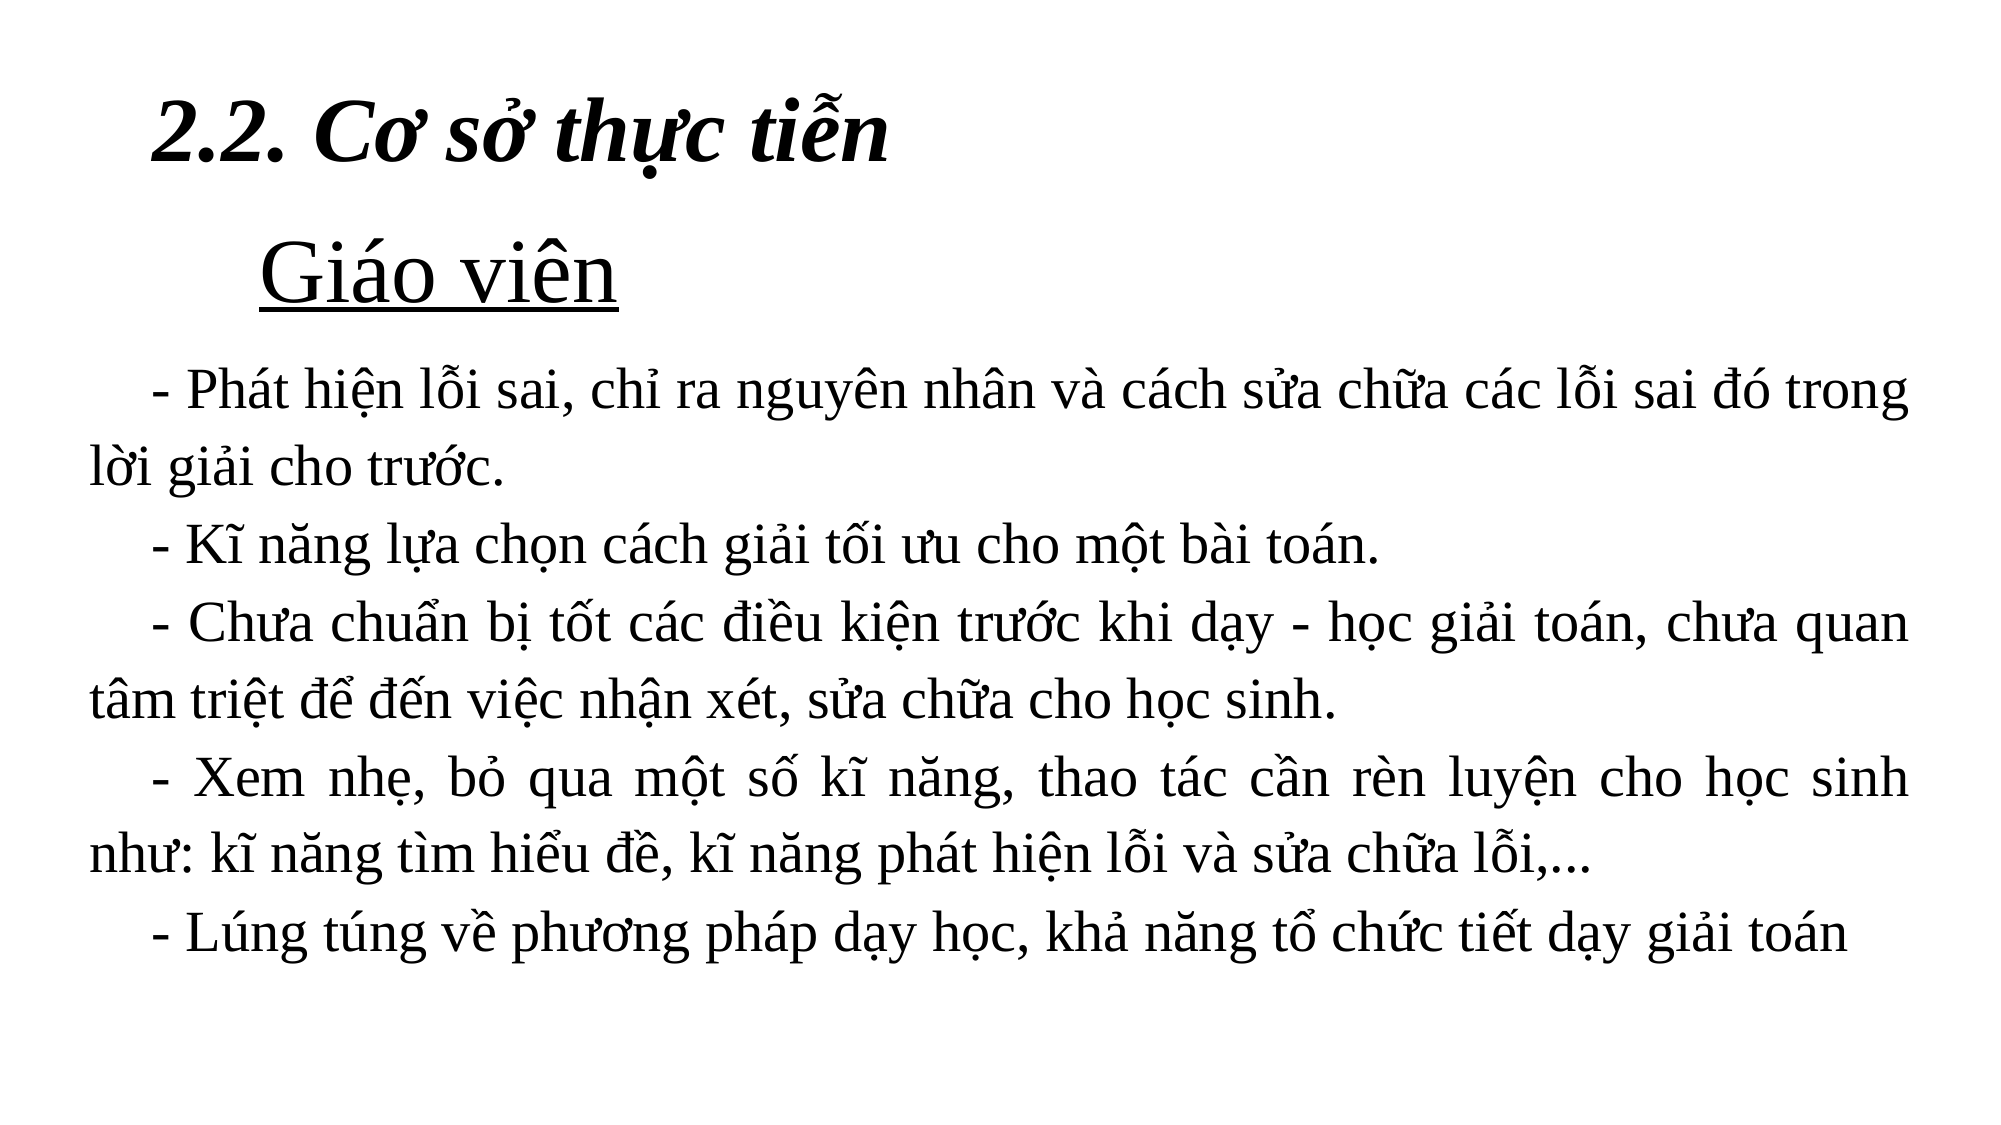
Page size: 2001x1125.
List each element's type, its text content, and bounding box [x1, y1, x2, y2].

text_box Giáo viên [244, 203, 1087, 328]
text_box - Phát hiện lỗi sai, chỉ ra nguyên nhân và cách sửa chữa các lỗi sai đó trong lời giải cho trước. - Kĩ năng lựa chọn cách giải tối ưu cho một bài toán. - Chưa chuẩn bị tốt các điều kiện trước khi dạy - học giải toán, chưa quan tâm triệt để đến việc nhận xét, sửa chữa cho học sinh. - Xem nhẹ, bỏ qua một số kĩ năng, thao tác cần rèn luyện cho học sinh như: kĩ năng tìm hiểu đề, kĩ năng phát hiện lỗi và sửa chữa lỗi,... - Lúng túng về phương pháp dạy học, khả năng tổ chức tiết dạy giải toán [74, 335, 1926, 970]
title 2.2. Cơ sở thực tiễn [137, 22, 1863, 241]
